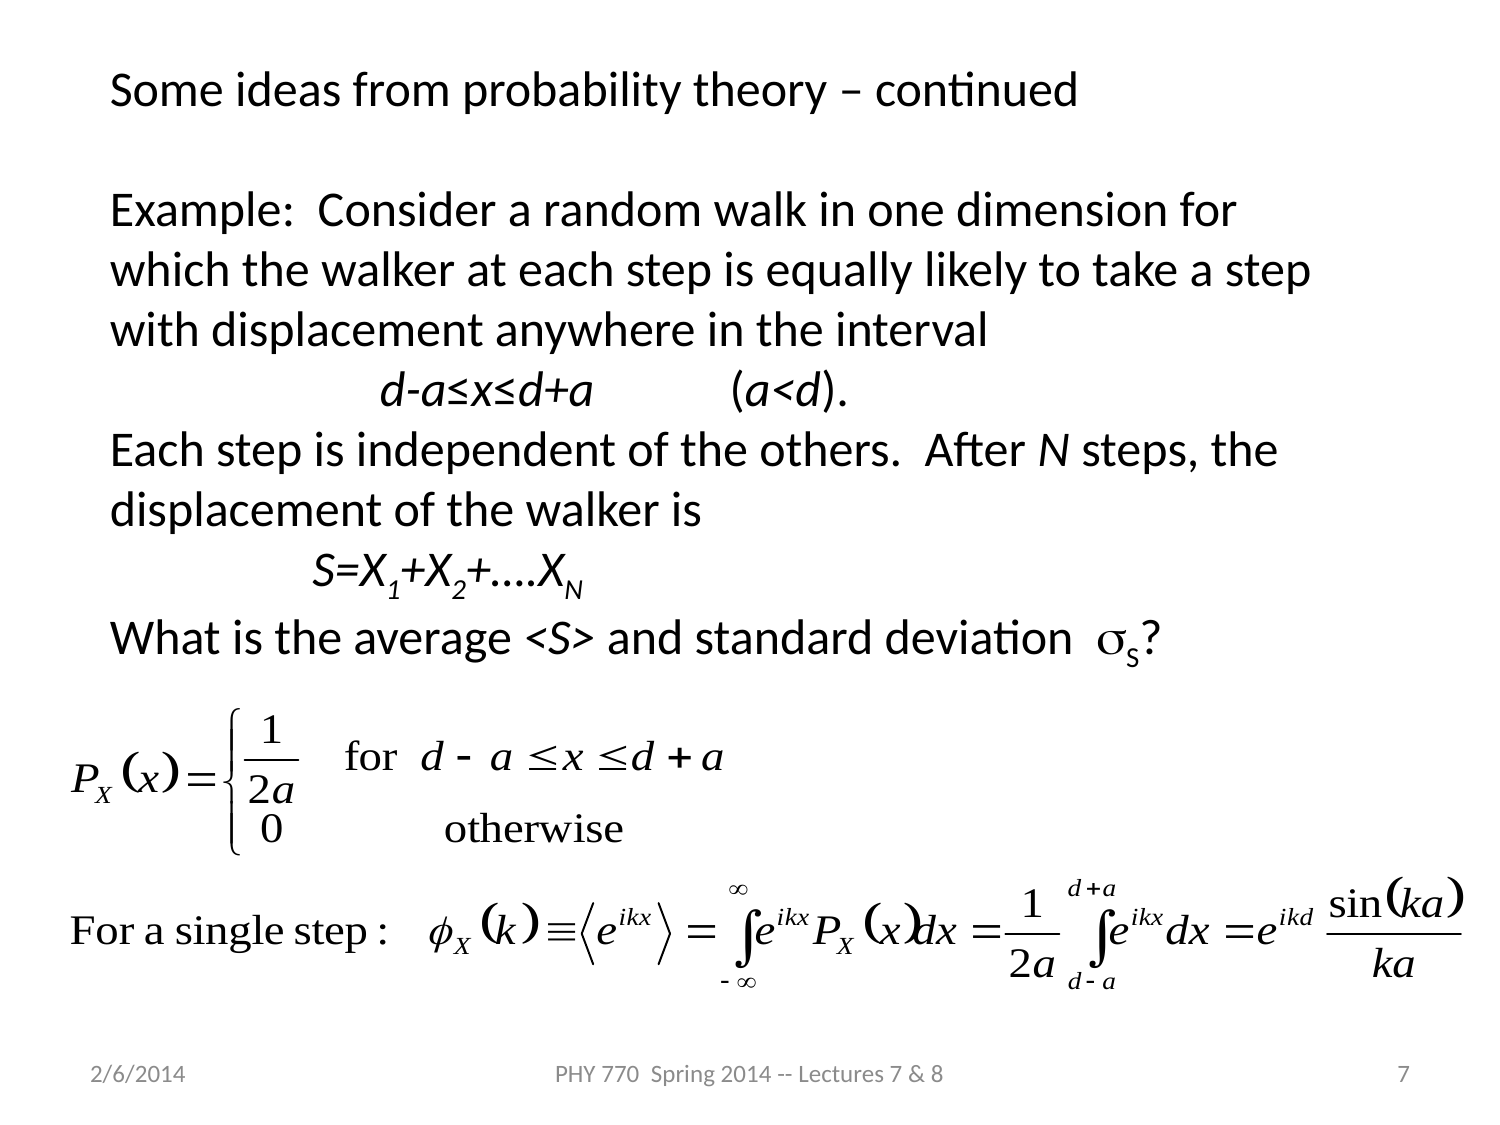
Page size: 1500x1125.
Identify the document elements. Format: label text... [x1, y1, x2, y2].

text_box Some ideas from probability theory – continued Example: Consider a random walk in one dimension for which the walker at each step is equally likely to take a step with displacement anywhere in the interval d-a≤x≤d+a (a<d). Each step is independent of the others. After N steps, the displacement of the walker is S=X1+X2+….XN What is the average <S> and standard deviation sS? [94, 49, 1358, 681]
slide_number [75, 1042, 425, 1103]
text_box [62, 698, 1470, 1001]
slide_number 7 [1074, 1042, 1425, 1103]
footer PHY 770 Spring 2014 -- Lectures 7 & 8 [512, 1042, 988, 1103]
